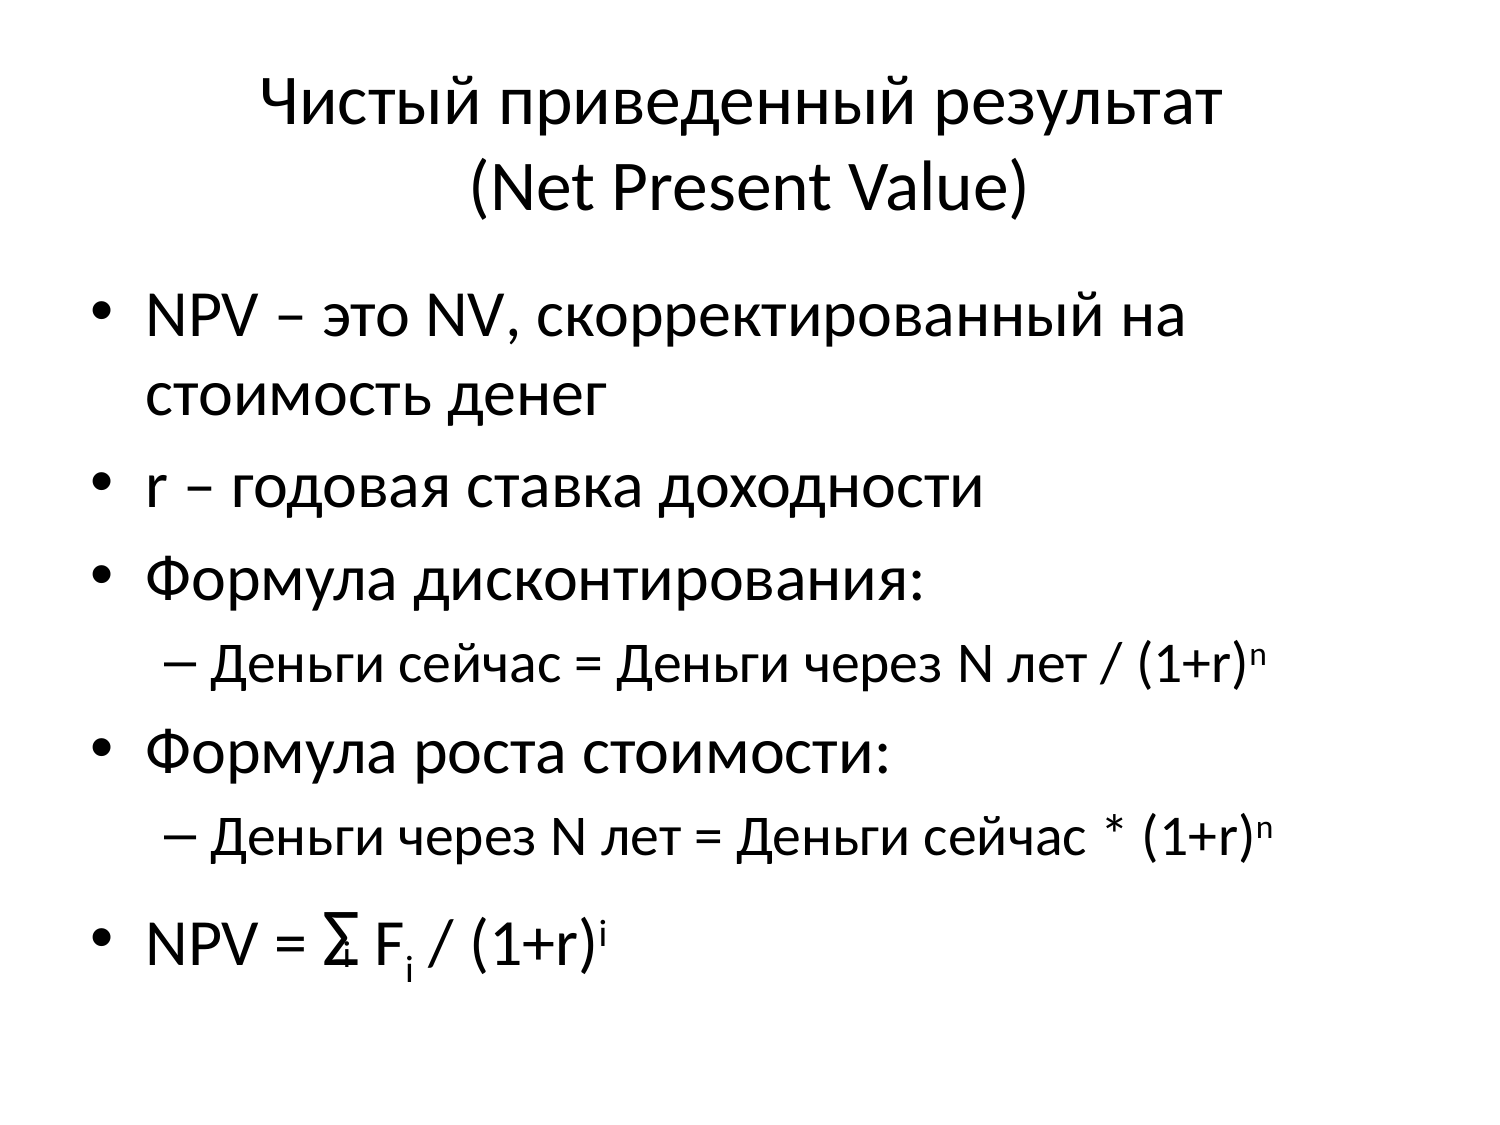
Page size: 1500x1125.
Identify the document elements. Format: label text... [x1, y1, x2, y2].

text_box i [327, 922, 366, 983]
title Чистый приведенный результат (Net Present Value) [75, 45, 1425, 233]
list NPV – это NV, скорректированный на стоимость денег r – годовая ставка доходности Формула дисконтирования: Деньги сейчас = Деньги через N лет / (1+r)n Формула роста стоимости: Деньги через N лет = Деньги сейчас * (1+r)n NPV = Σ Fi / (1+r)i [75, 262, 1425, 1005]
